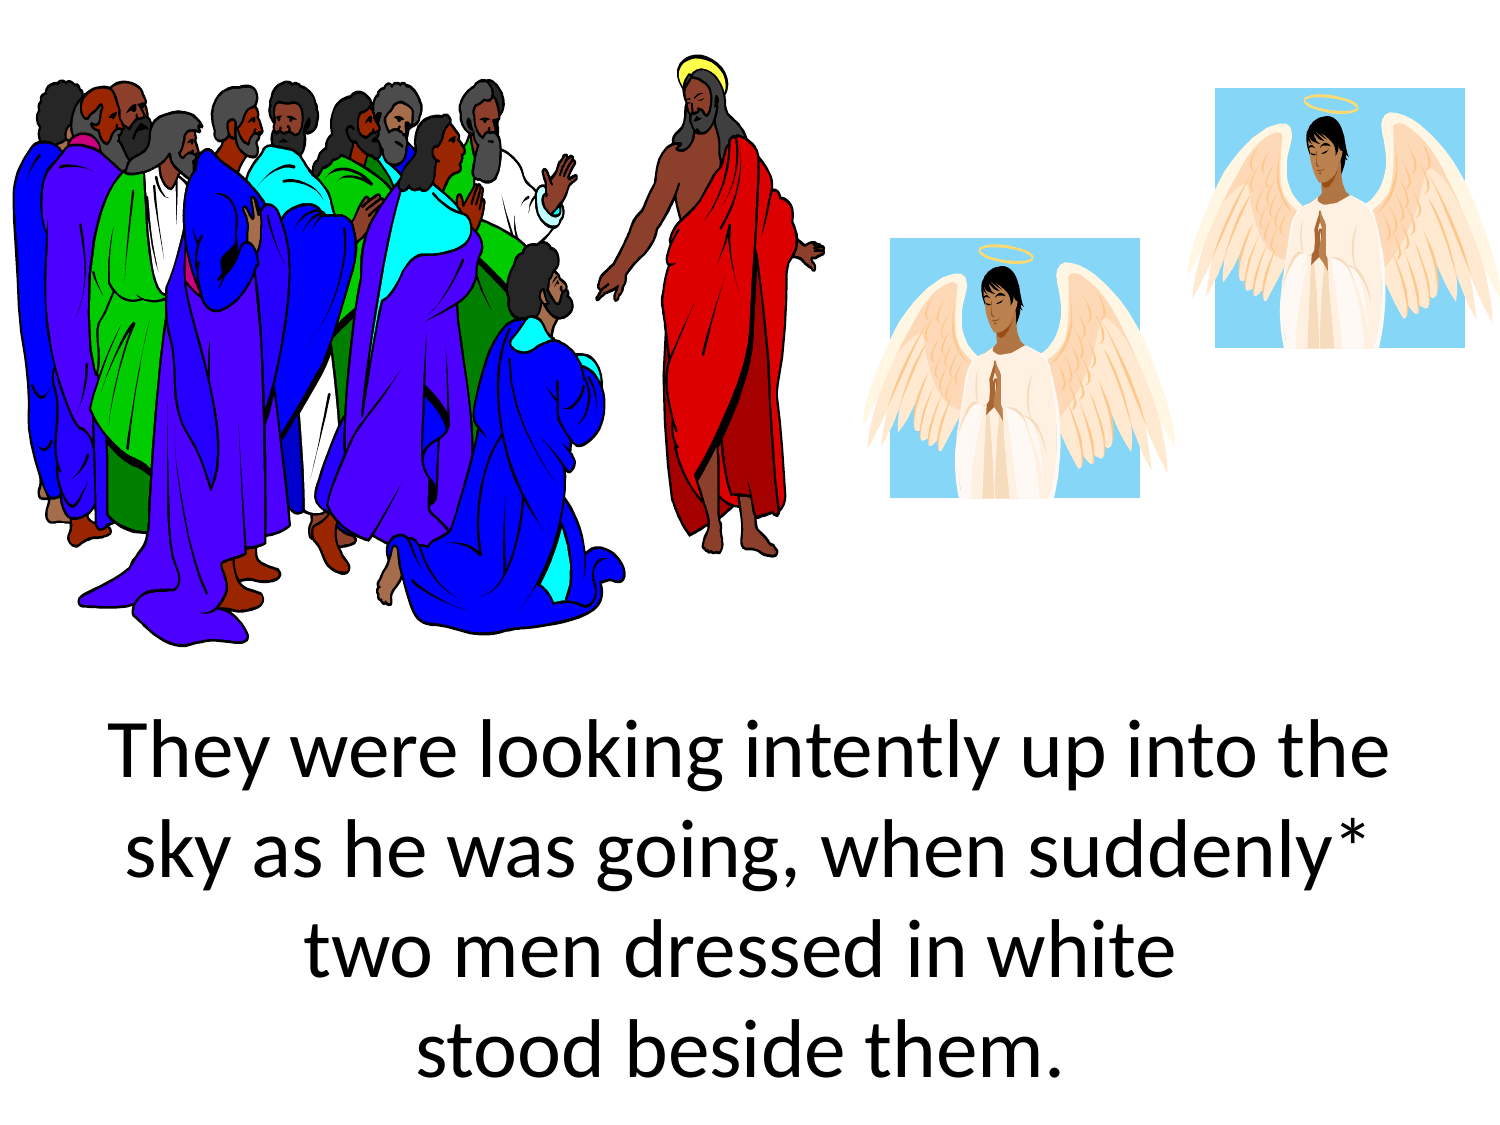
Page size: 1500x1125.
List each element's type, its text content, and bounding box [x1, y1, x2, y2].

title They were looking intently up into the sky as he was going, when suddenly* two men dressed in white stood beside them. [37, 687, 1463, 1100]
picture [1187, 87, 1500, 349]
picture [12, 49, 826, 651]
picture [862, 237, 1176, 499]
